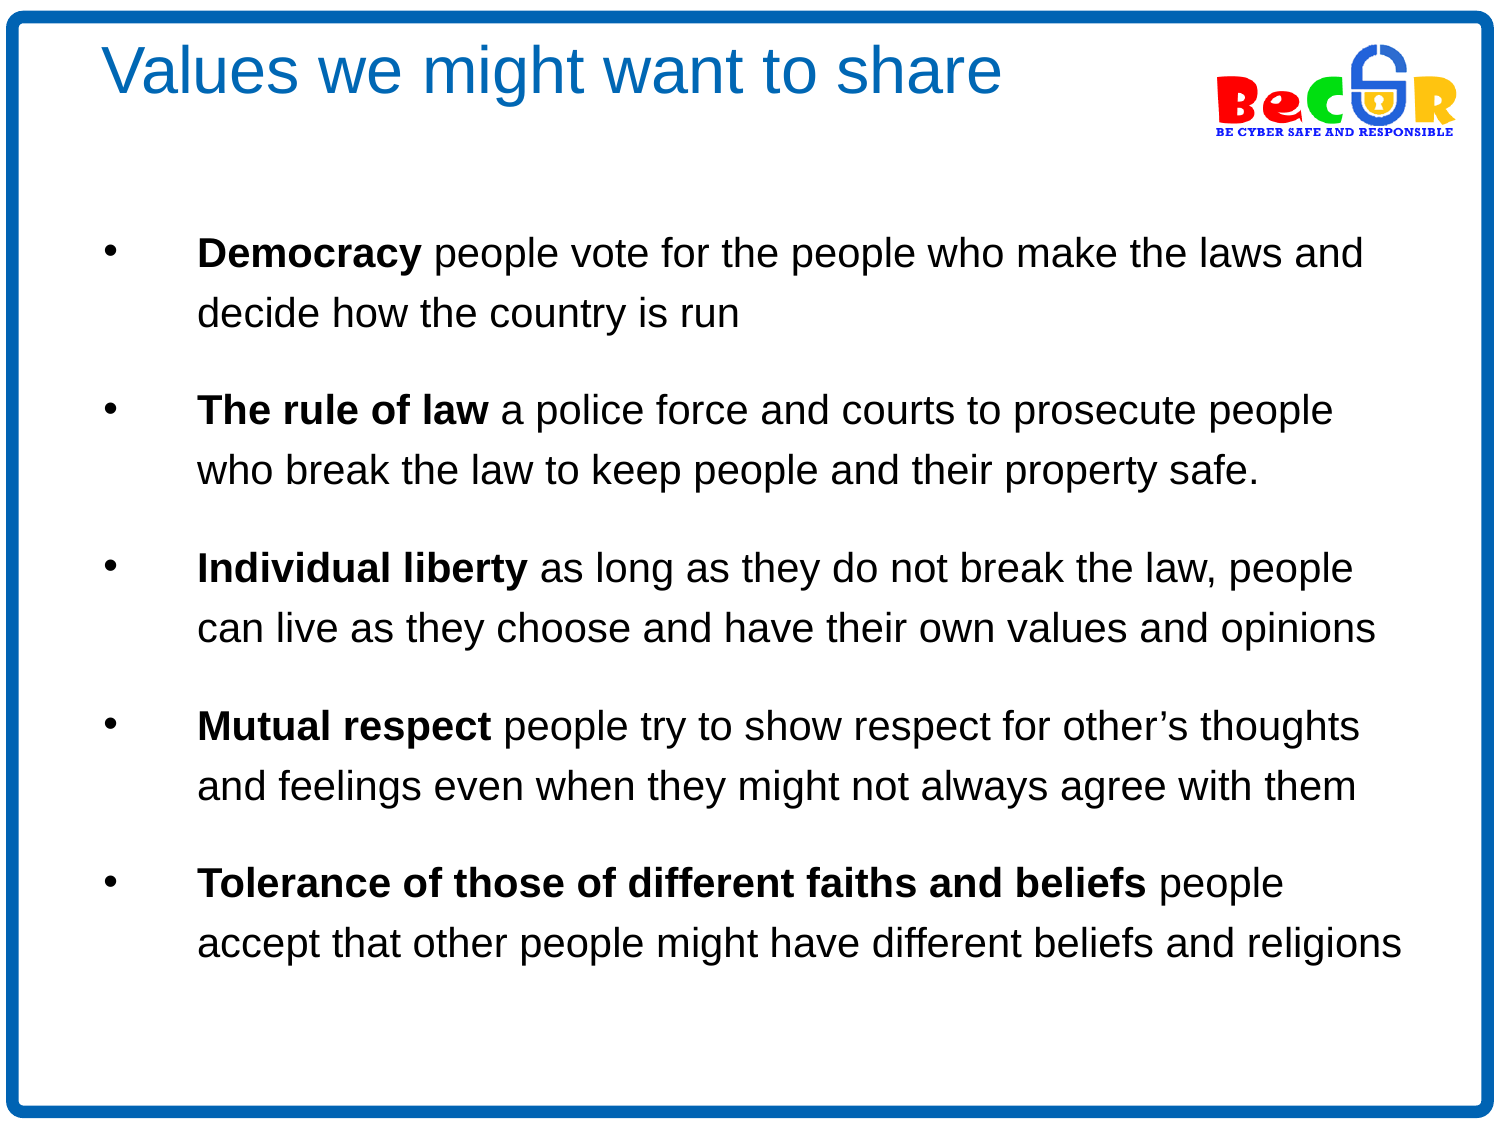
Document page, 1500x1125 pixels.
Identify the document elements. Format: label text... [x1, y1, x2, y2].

text_box Democracy people vote for the people who make the laws and decide how the country is run The rule of law a police force and courts to prosecute people who break the law to keep people and their property safe. Individual liberty as long as they do not break the law, people can live as they choose and have their own values and opinions Mutual respect people try to show respect for other’s thoughts and feelings even when they might not always agree with them Tolerance of those of different faiths and beliefs people accept that other people might have different beliefs and religions [88, 208, 1424, 1125]
text_box Values we might want to share [86, 28, 1362, 171]
picture [1201, 26, 1471, 149]
